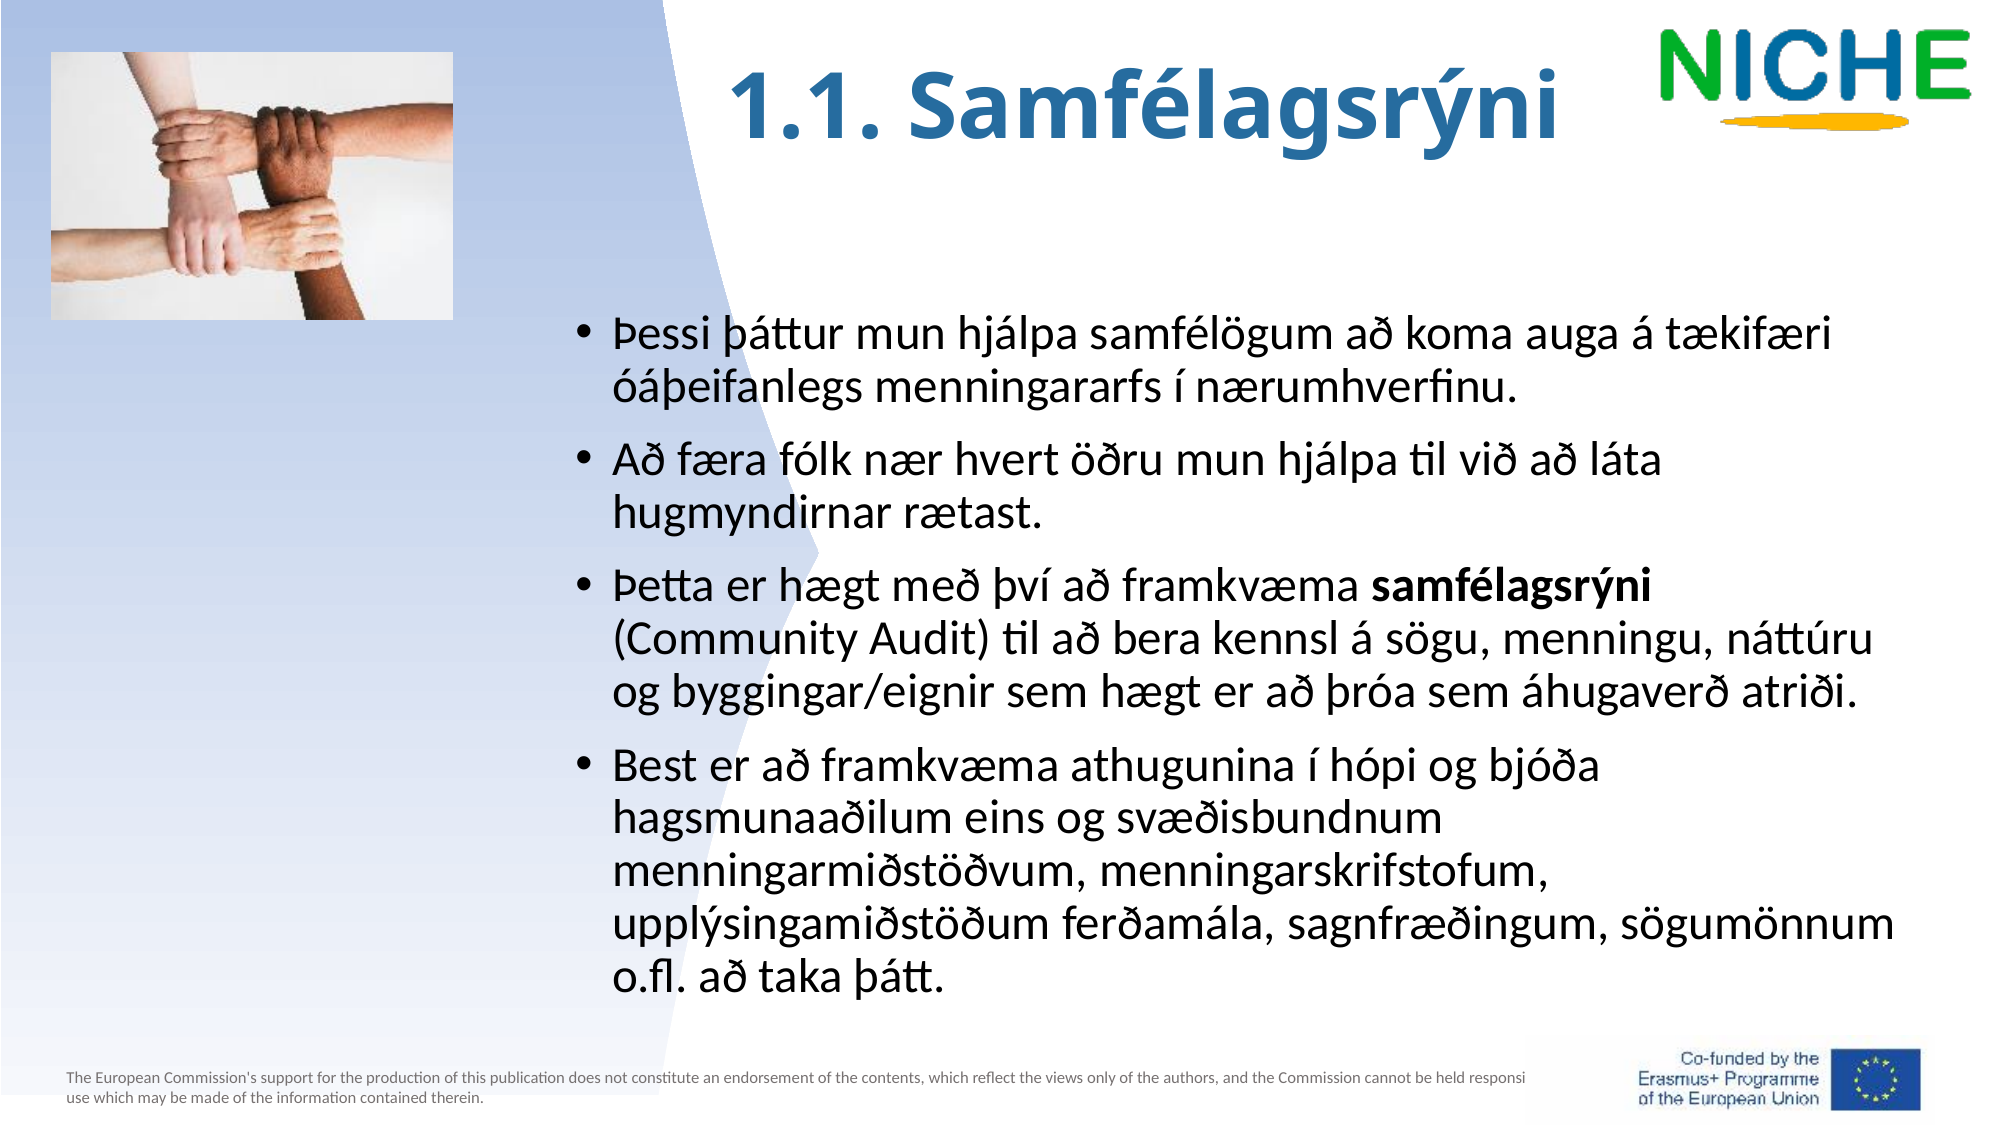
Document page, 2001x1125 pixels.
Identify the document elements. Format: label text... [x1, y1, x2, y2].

title 1.1. Samfélagsrýni [0, 0, 1642, 218]
picture [1525, 1035, 1935, 1125]
picture [1642, 3, 1998, 145]
list Þessi þáttur mun hjálpa samfélögum að koma auga á tækifæri óáþeifanlegs menningararfs í nærumhverfinu. Að færa fólk nær hvert öðru mun hjálpa til við að láta hugmyndirnar rætast. Þetta er hægt með því að framkvæma samfélagsrýni (Community Audit) til að bera kennsl á sögu, menningu, náttúru og byggingar/eignir sem hægt er að þróa sem áhugaverð atriði. Best er að framkvæma athugunina í hópi og bjóða hagsmunaaðilum eins og svæðisbundnum menningarmiðstöðvum, menningarskrifstofum, upplýsingamiðstöðum ferðamála, sagnfræðingum, sögumönnum o.fl. að taka þátt. [560, 299, 1924, 1014]
picture [51, 52, 453, 320]
